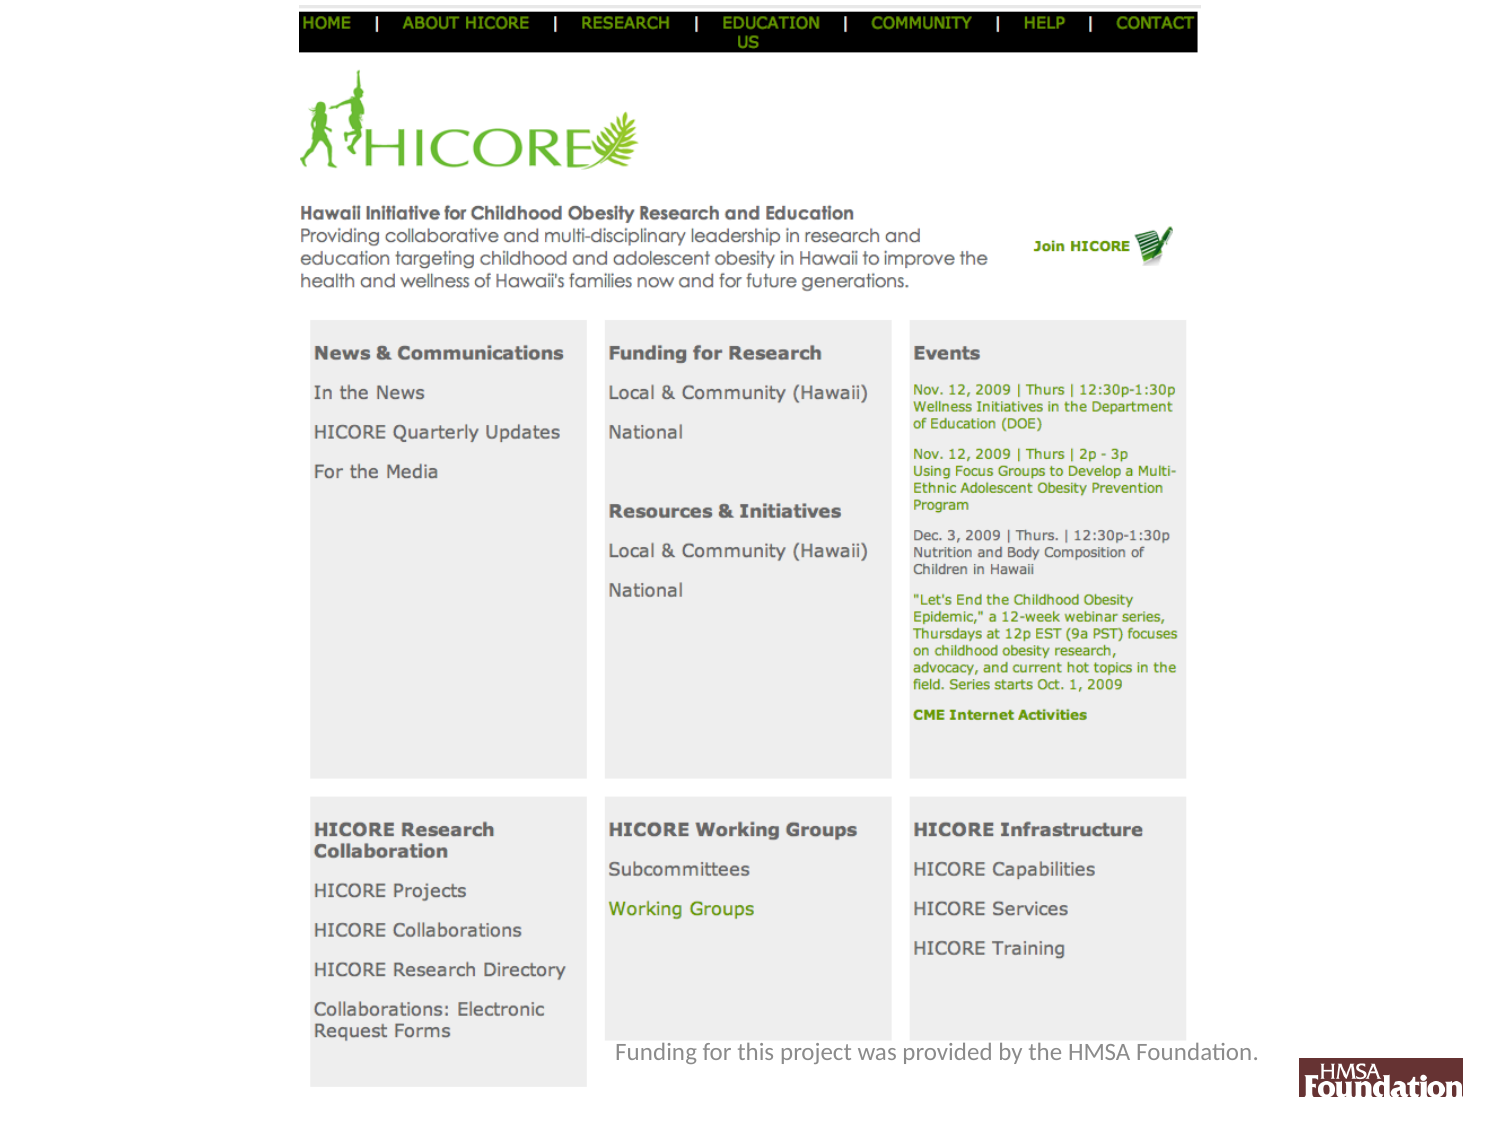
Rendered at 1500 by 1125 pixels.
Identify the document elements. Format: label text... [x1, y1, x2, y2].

text_box Funding for this project was provided by the HMSA Foundation. [1207, 1037, 1275, 1103]
picture [1299, 1057, 1463, 1097]
picture [298, 5, 1202, 1125]
